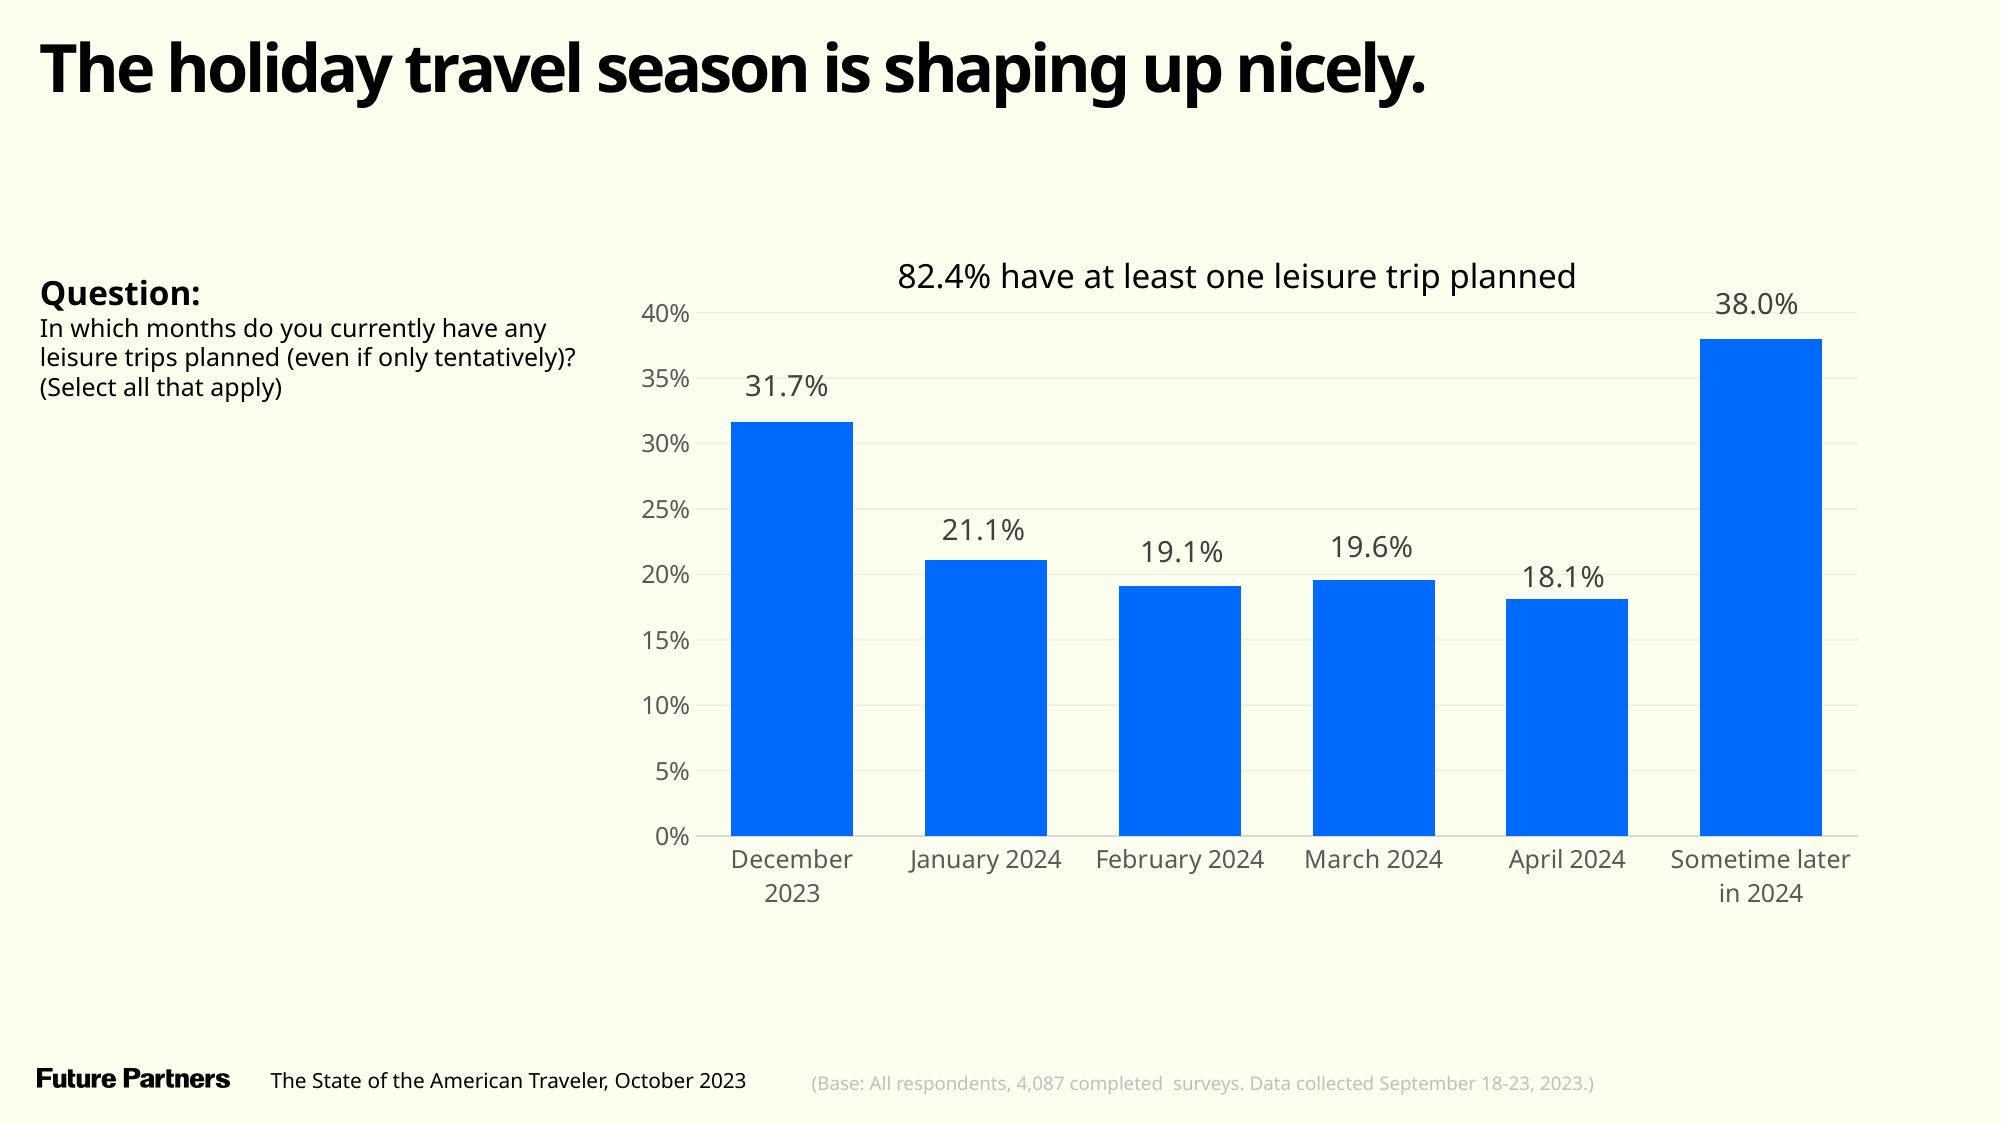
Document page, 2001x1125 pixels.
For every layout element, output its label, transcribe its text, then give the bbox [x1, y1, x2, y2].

text_box Question: In which months do you currently have any leisure trips planned (even if only tentatively)? (Select all that apply) [25, 264, 581, 445]
picture [37, 1068, 230, 1088]
text_box (Base: All respondents, 4,087 completed surveys. Data collected September 18-23, 2023.) [796, 1064, 1608, 1125]
chart [581, 227, 1895, 1029]
text_box The holiday travel season is shaping up nicely. [25, 18, 1709, 114]
